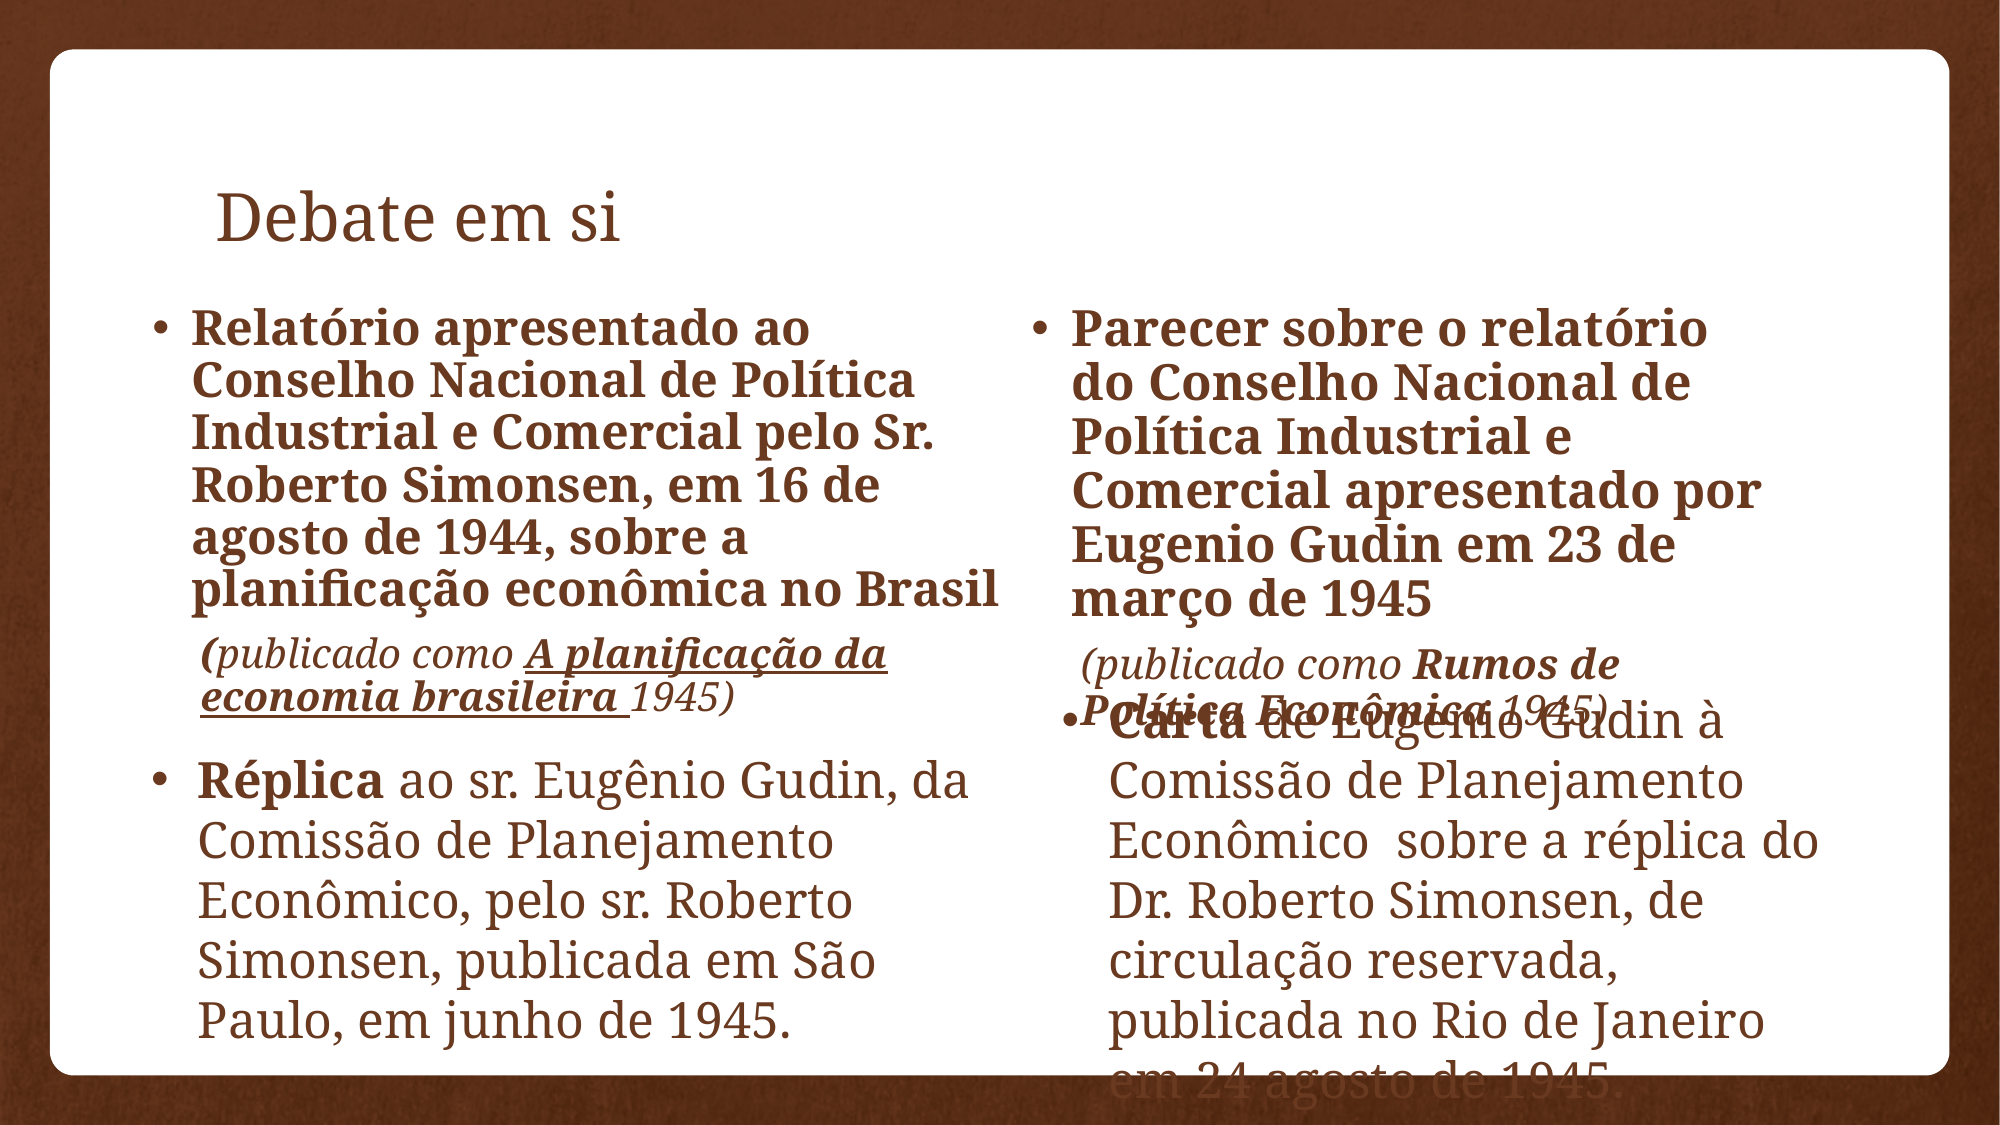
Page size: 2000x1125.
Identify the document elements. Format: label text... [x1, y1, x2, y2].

title Debate em si [200, 70, 1800, 263]
text_box Réplica ao sr. Eugênio Gudin, da Comissão de Planejamento Econômico, pelo sr. Roberto Simonsen, publicada em São Paulo, em junho de 1945. [136, 740, 1017, 1056]
list Relatório apresentado ao Conselho Nacional de Política Industrial e Comercial pelo Sr. Roberto Simonsen, em 16 de agosto de 1944, sobre a planificação econômica no Brasil (publicado como A planificação da economia brasileira 1945) [137, 295, 1016, 740]
list Parecer sobre o relatório do Conselho Nacional de Política Industrial e Comercial apresentado por Eugenio Gudin em 23 de março de 1945 (publicado como Rumos de Política Econômica 1945) [1016, 295, 1800, 787]
text_box Carta de Eugenio Gudin à Comissão de Planejamento Econômico sobre a réplica do Dr. Roberto Simonsen, de circulação reservada, publicada no Rio de Janeiro em 24 agosto de 1945. [1046, 681, 1862, 1117]
